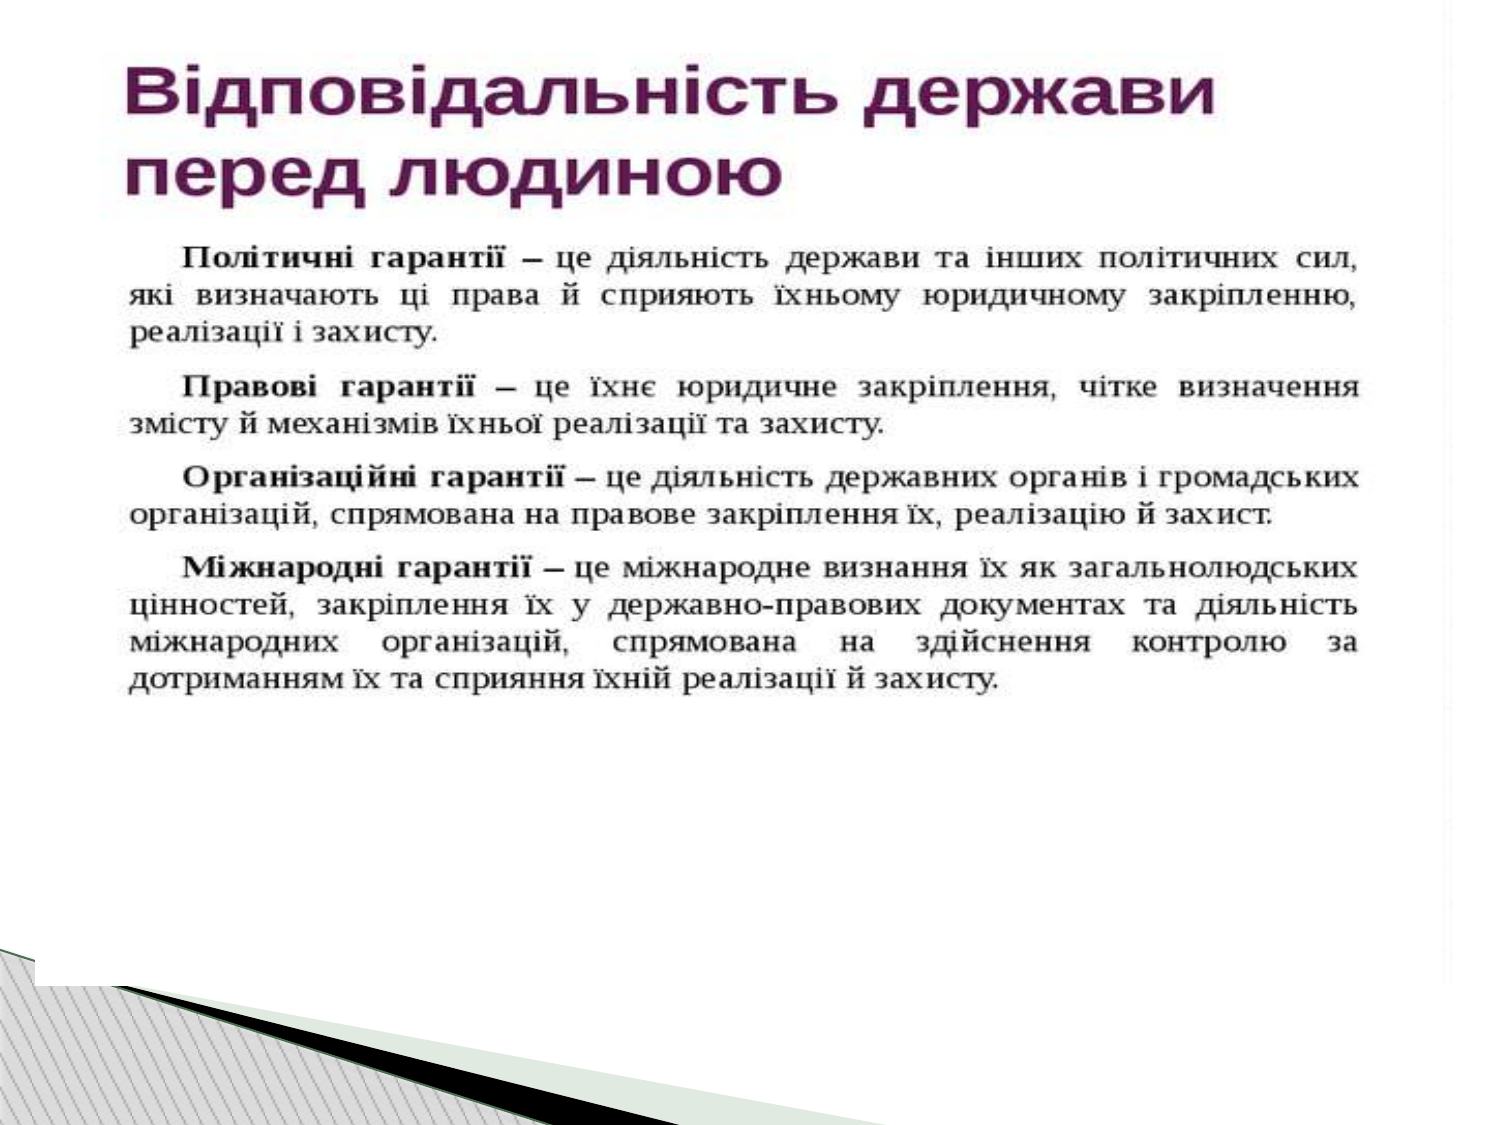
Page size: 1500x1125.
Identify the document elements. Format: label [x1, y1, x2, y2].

picture [34, 0, 1454, 986]
